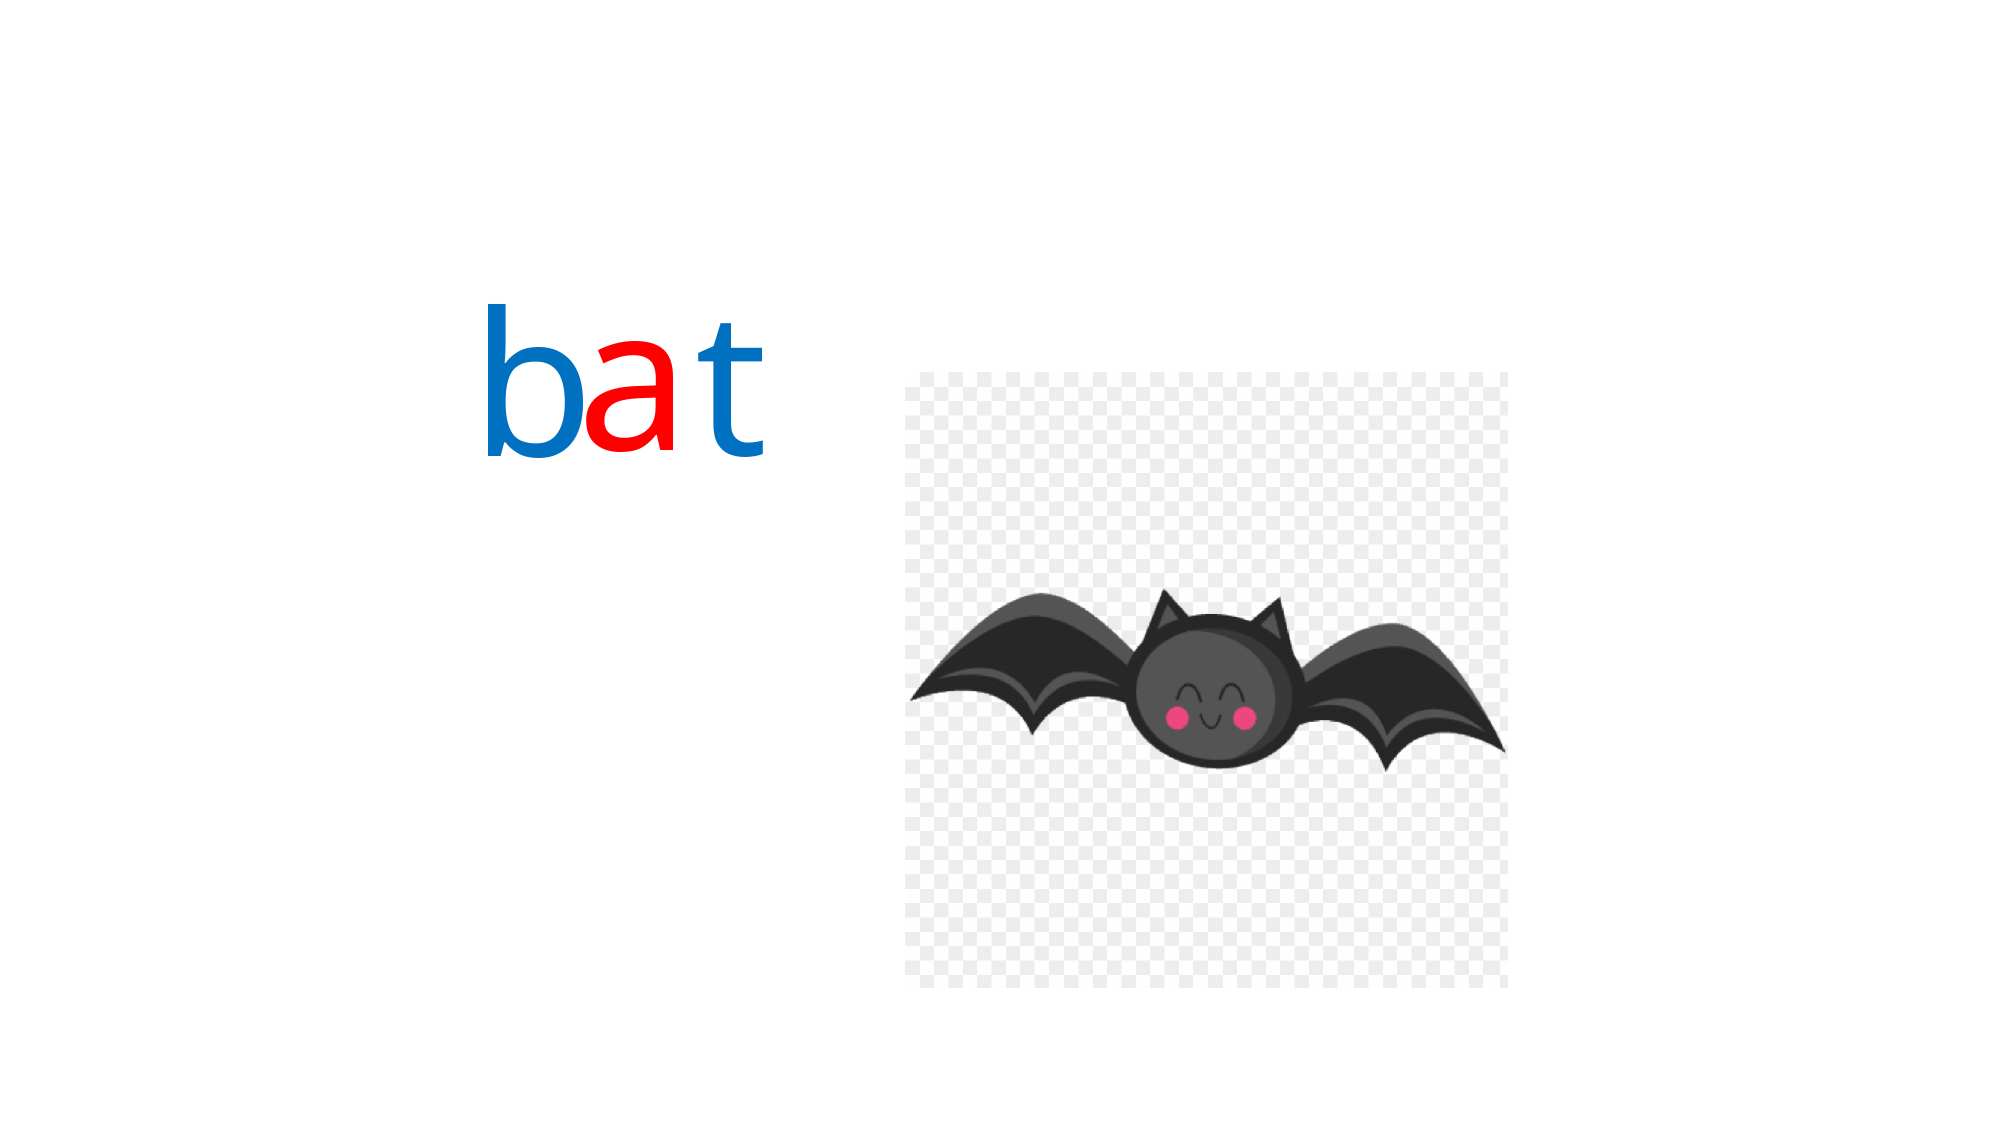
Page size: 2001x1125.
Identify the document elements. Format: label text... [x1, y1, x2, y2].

text_box b [456, 249, 563, 504]
text_box t [681, 248, 800, 504]
picture [905, 372, 1508, 989]
text_box a [562, 243, 681, 499]
